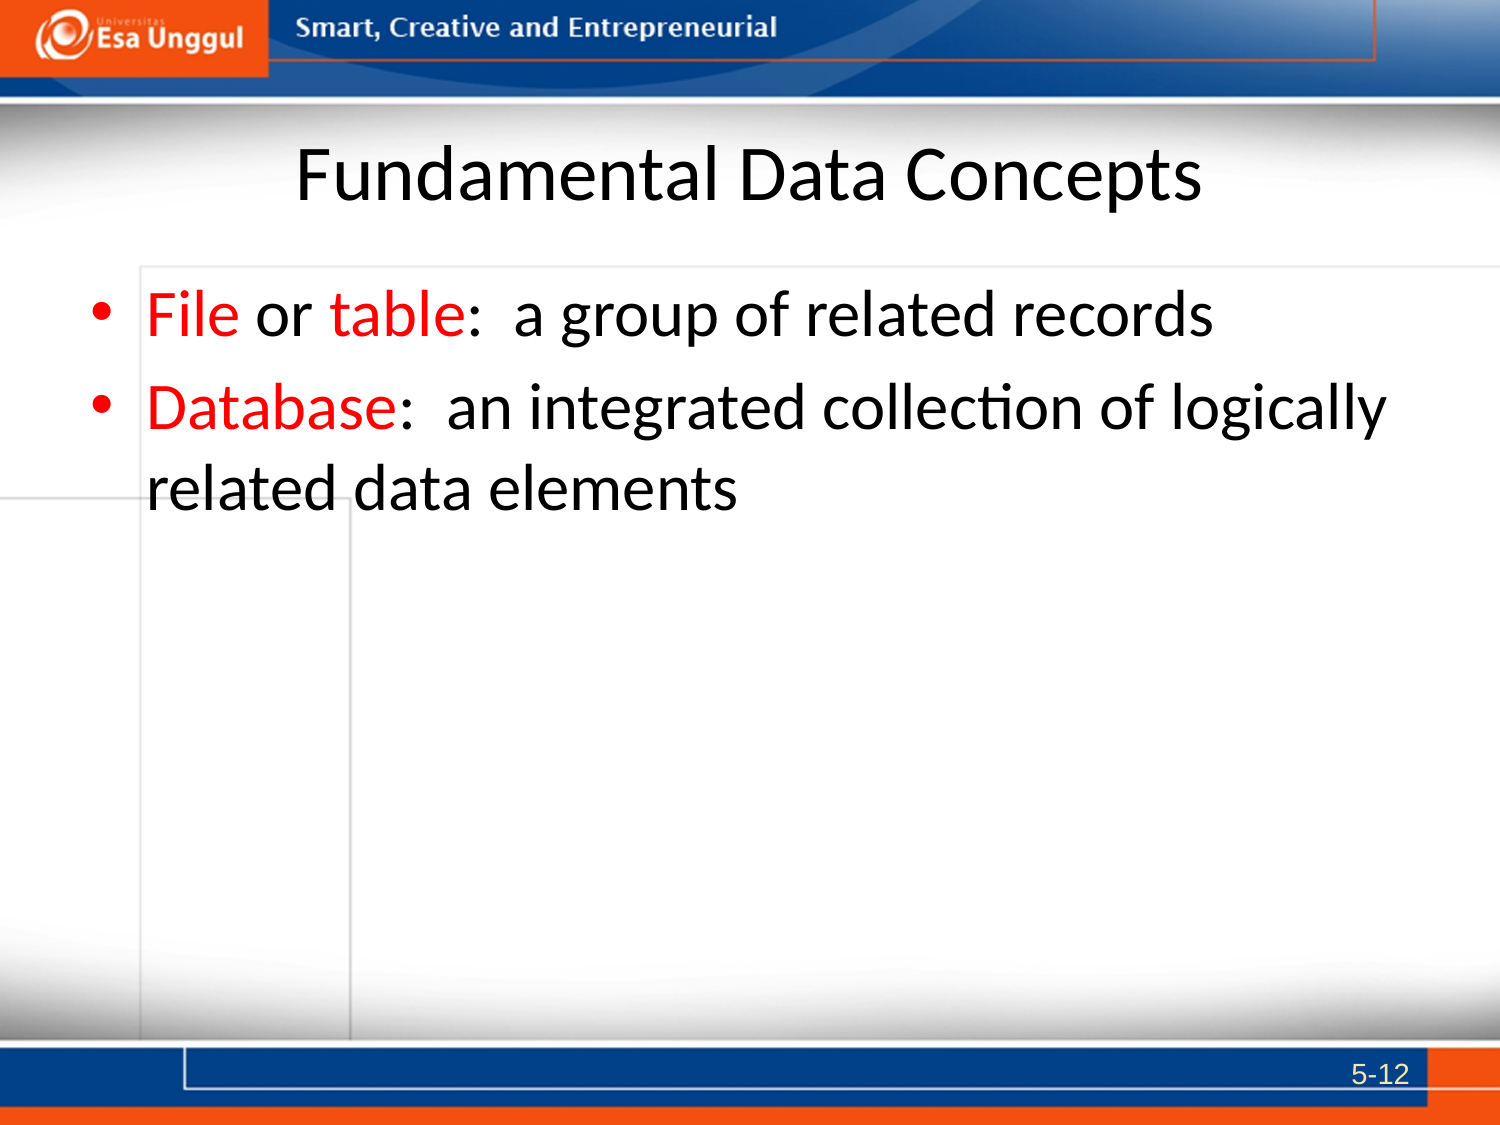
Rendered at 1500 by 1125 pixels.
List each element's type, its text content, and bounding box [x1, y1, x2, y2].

title Fundamental Data Concepts [75, 75, 1425, 262]
slide_number 5-12 [1074, 1042, 1425, 1103]
picture [0, 0, 1500, 1125]
list File or table: a group of related records Database: an integrated collection of logically related data elements [75, 262, 1425, 1005]
